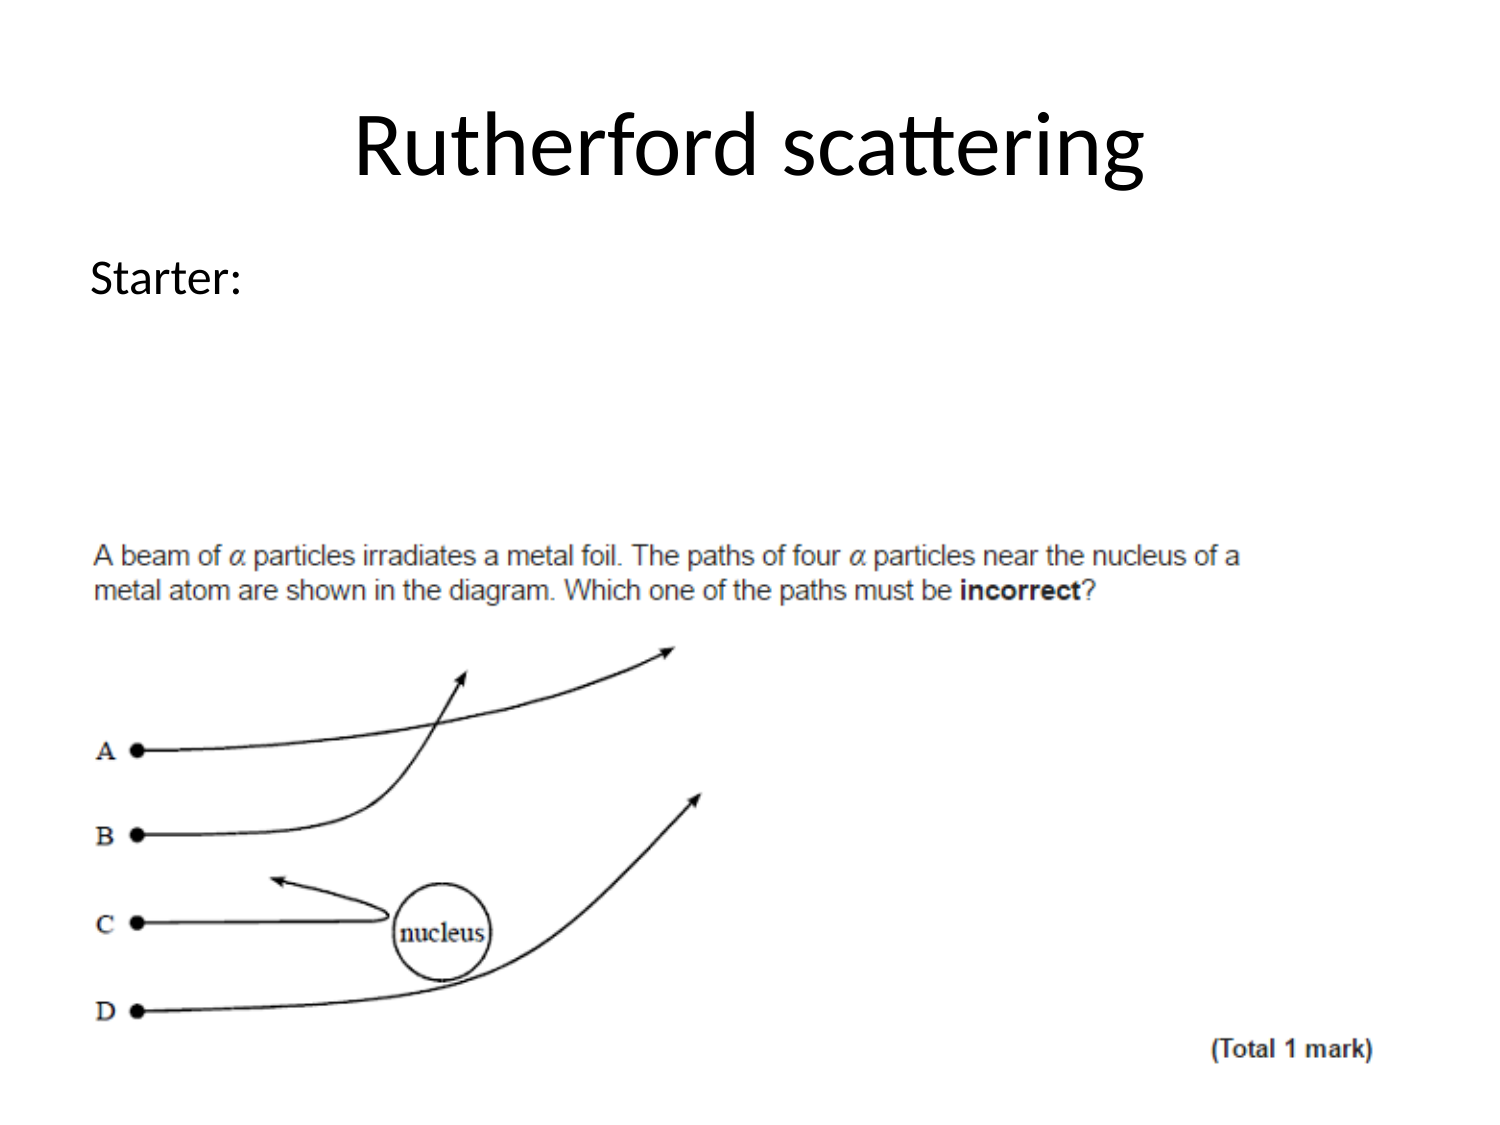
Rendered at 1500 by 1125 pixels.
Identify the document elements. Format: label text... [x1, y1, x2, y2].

title Rutherford scattering [75, 45, 1425, 233]
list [74, 537, 1389, 1081]
list Starter: [75, 237, 1313, 519]
